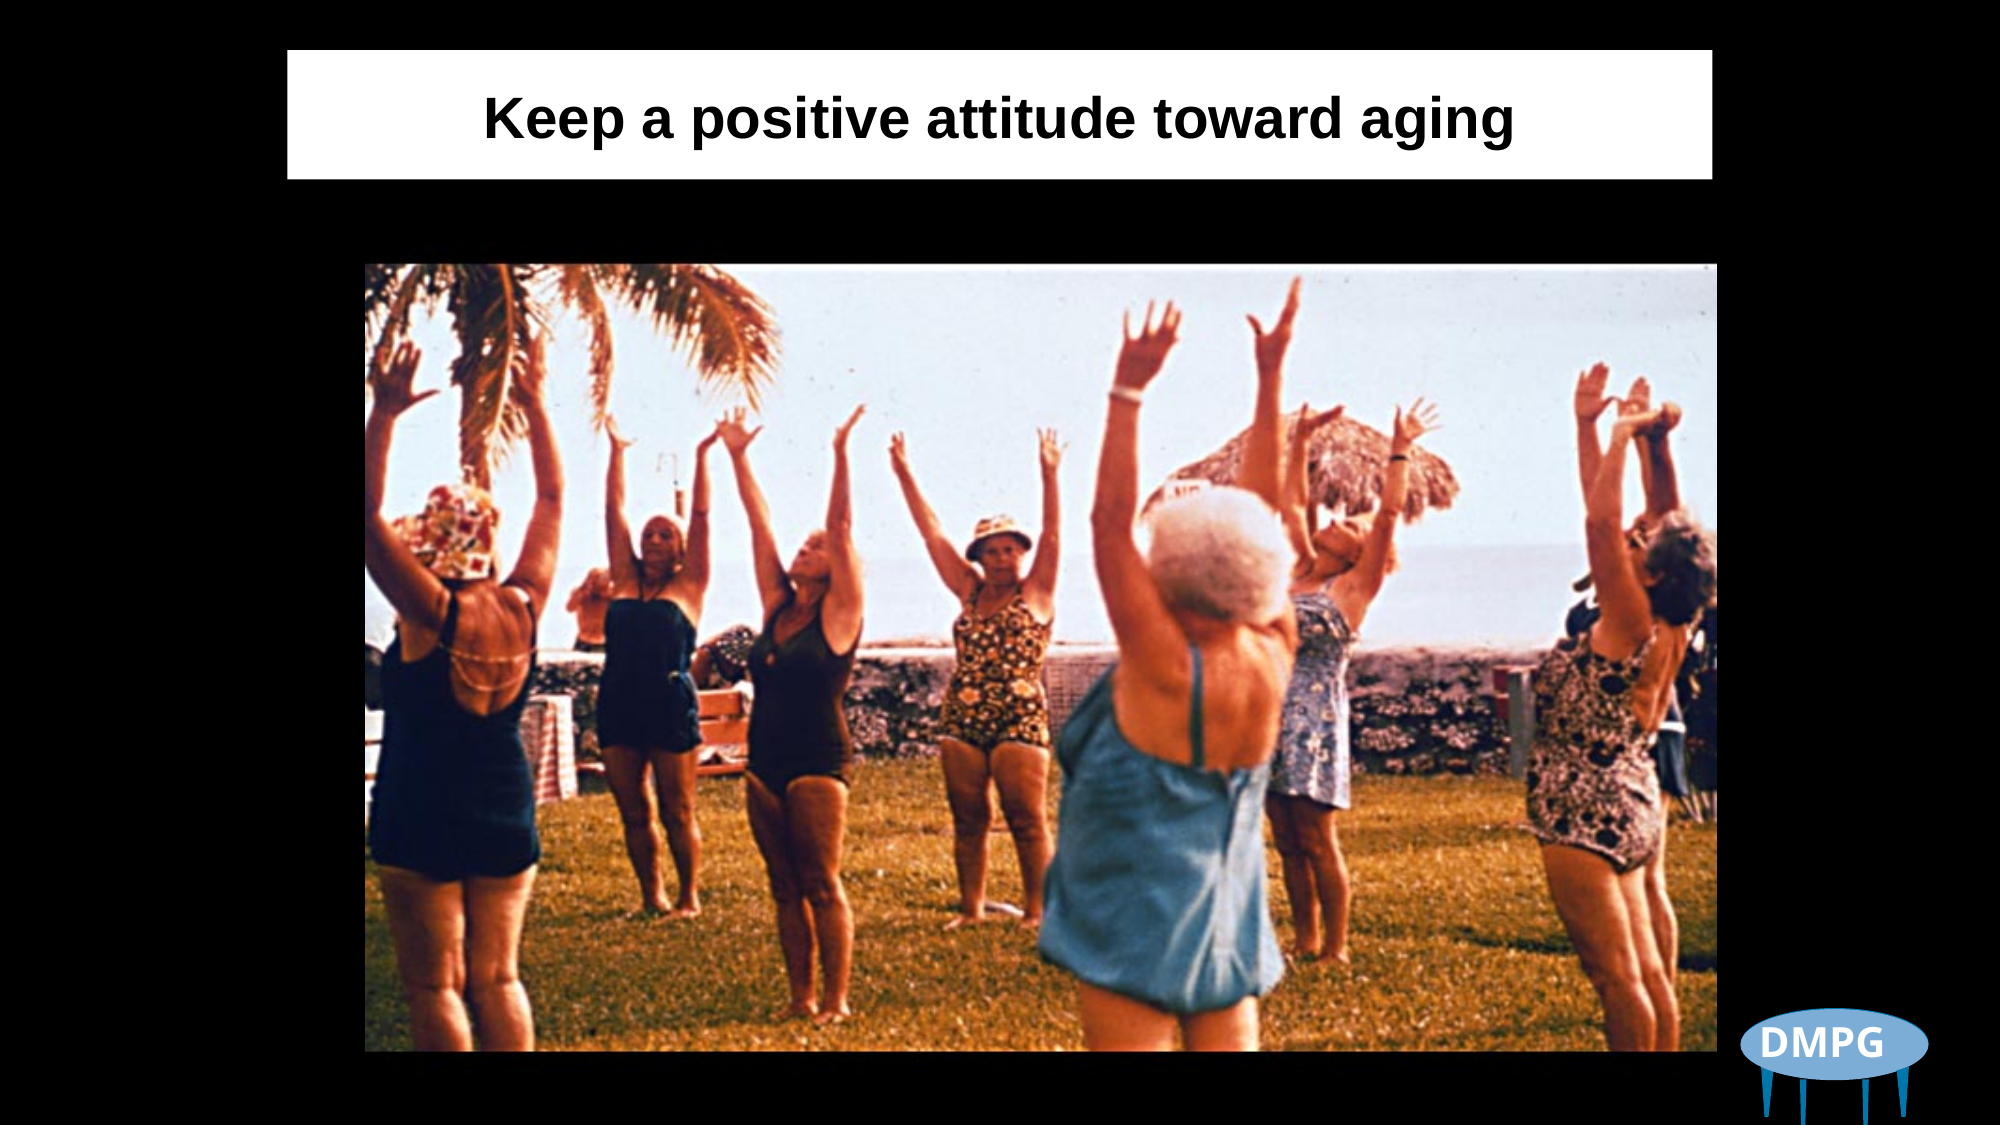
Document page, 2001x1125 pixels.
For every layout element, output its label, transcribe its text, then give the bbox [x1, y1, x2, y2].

title Keep a positive attitude toward aging [287, 50, 1713, 180]
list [364, 185, 1717, 1125]
